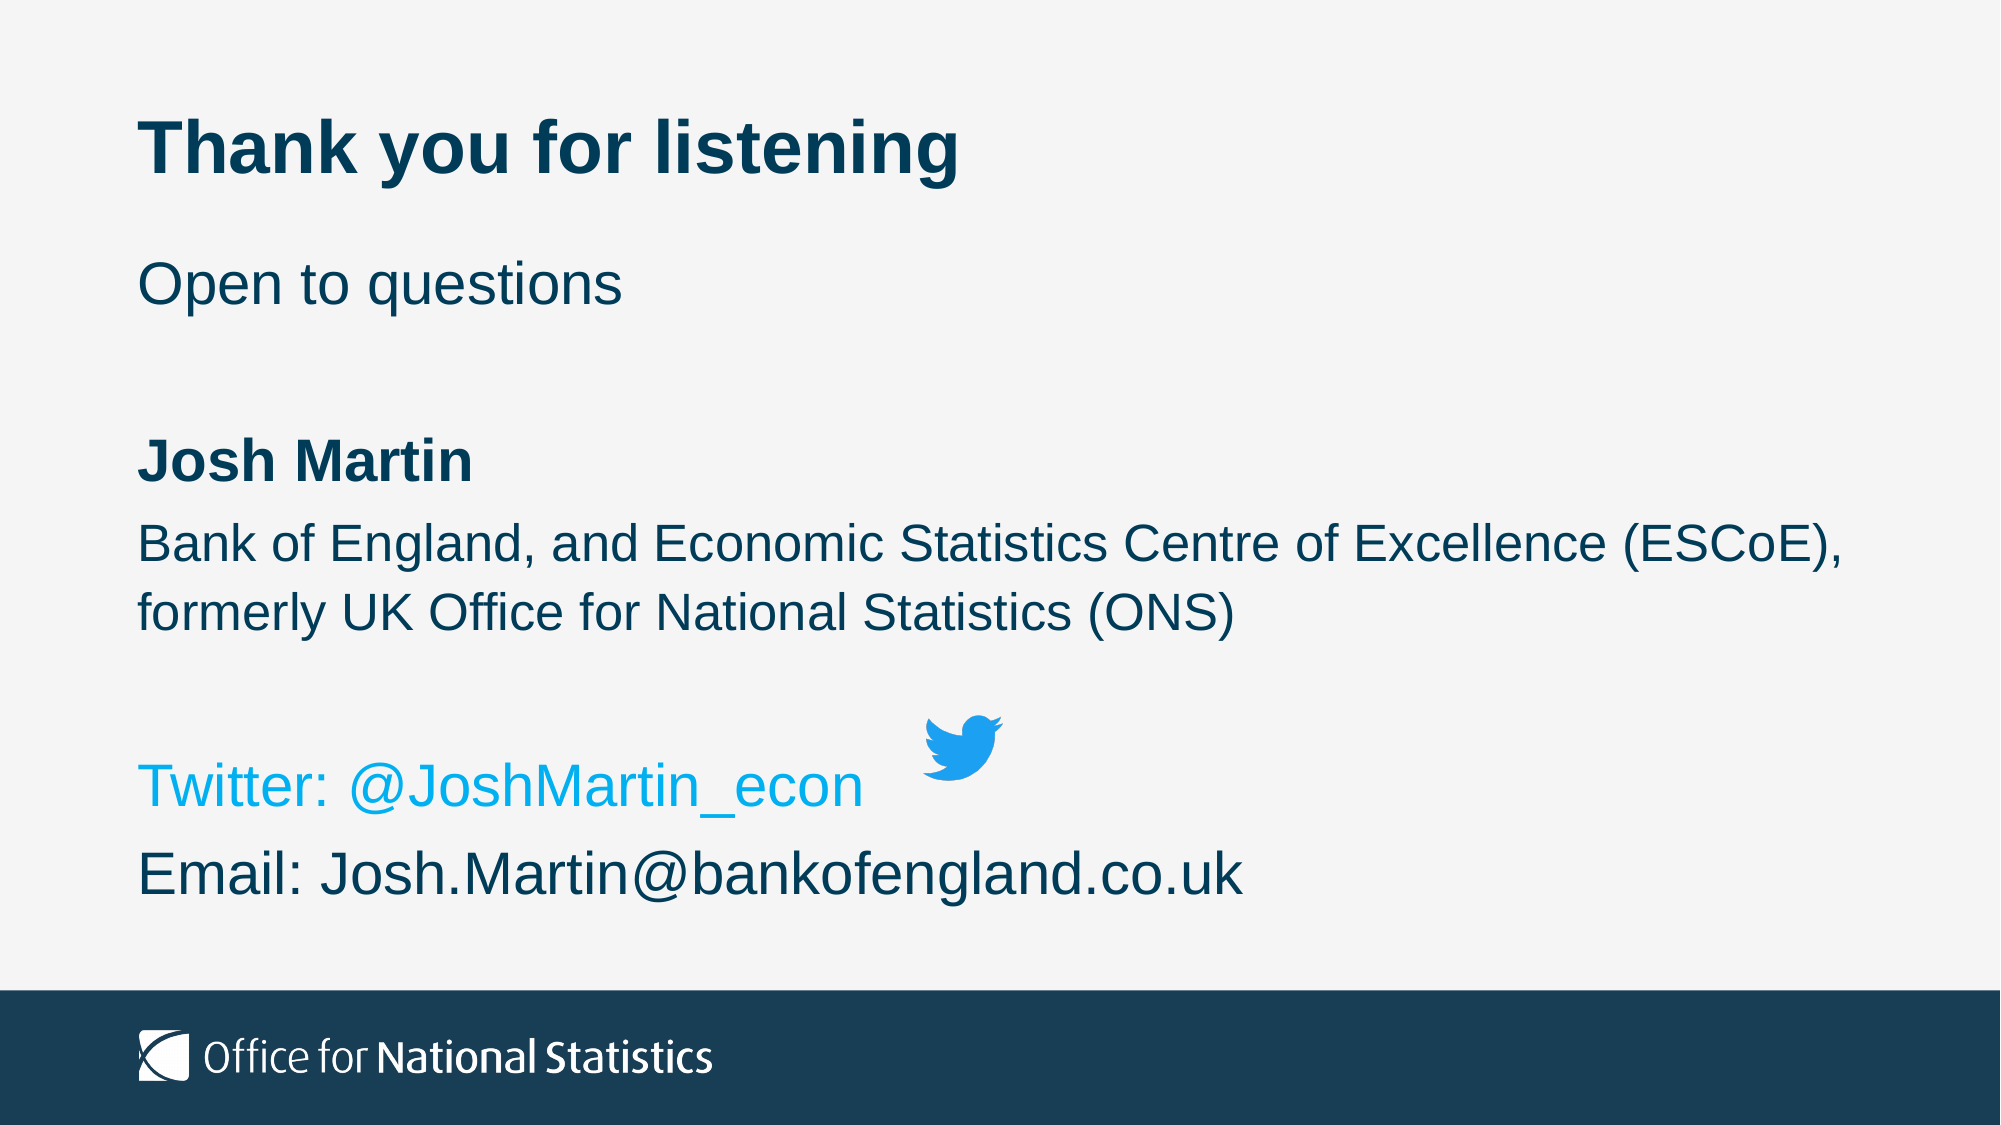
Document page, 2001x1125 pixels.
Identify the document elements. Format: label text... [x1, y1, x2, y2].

picture [139, 1030, 712, 1081]
title Thank you for listening [137, 105, 1863, 192]
list Open to questions Josh Martin Bank of England, and Economic Statistics Centre of Excellence (ESCoE), formerly UK Office for National Statistics (ONS) Twitter: @JoshMartin_econ Email: Josh.Martin@bankofengland.co.uk [137, 237, 1905, 911]
picture [899, 684, 1027, 812]
